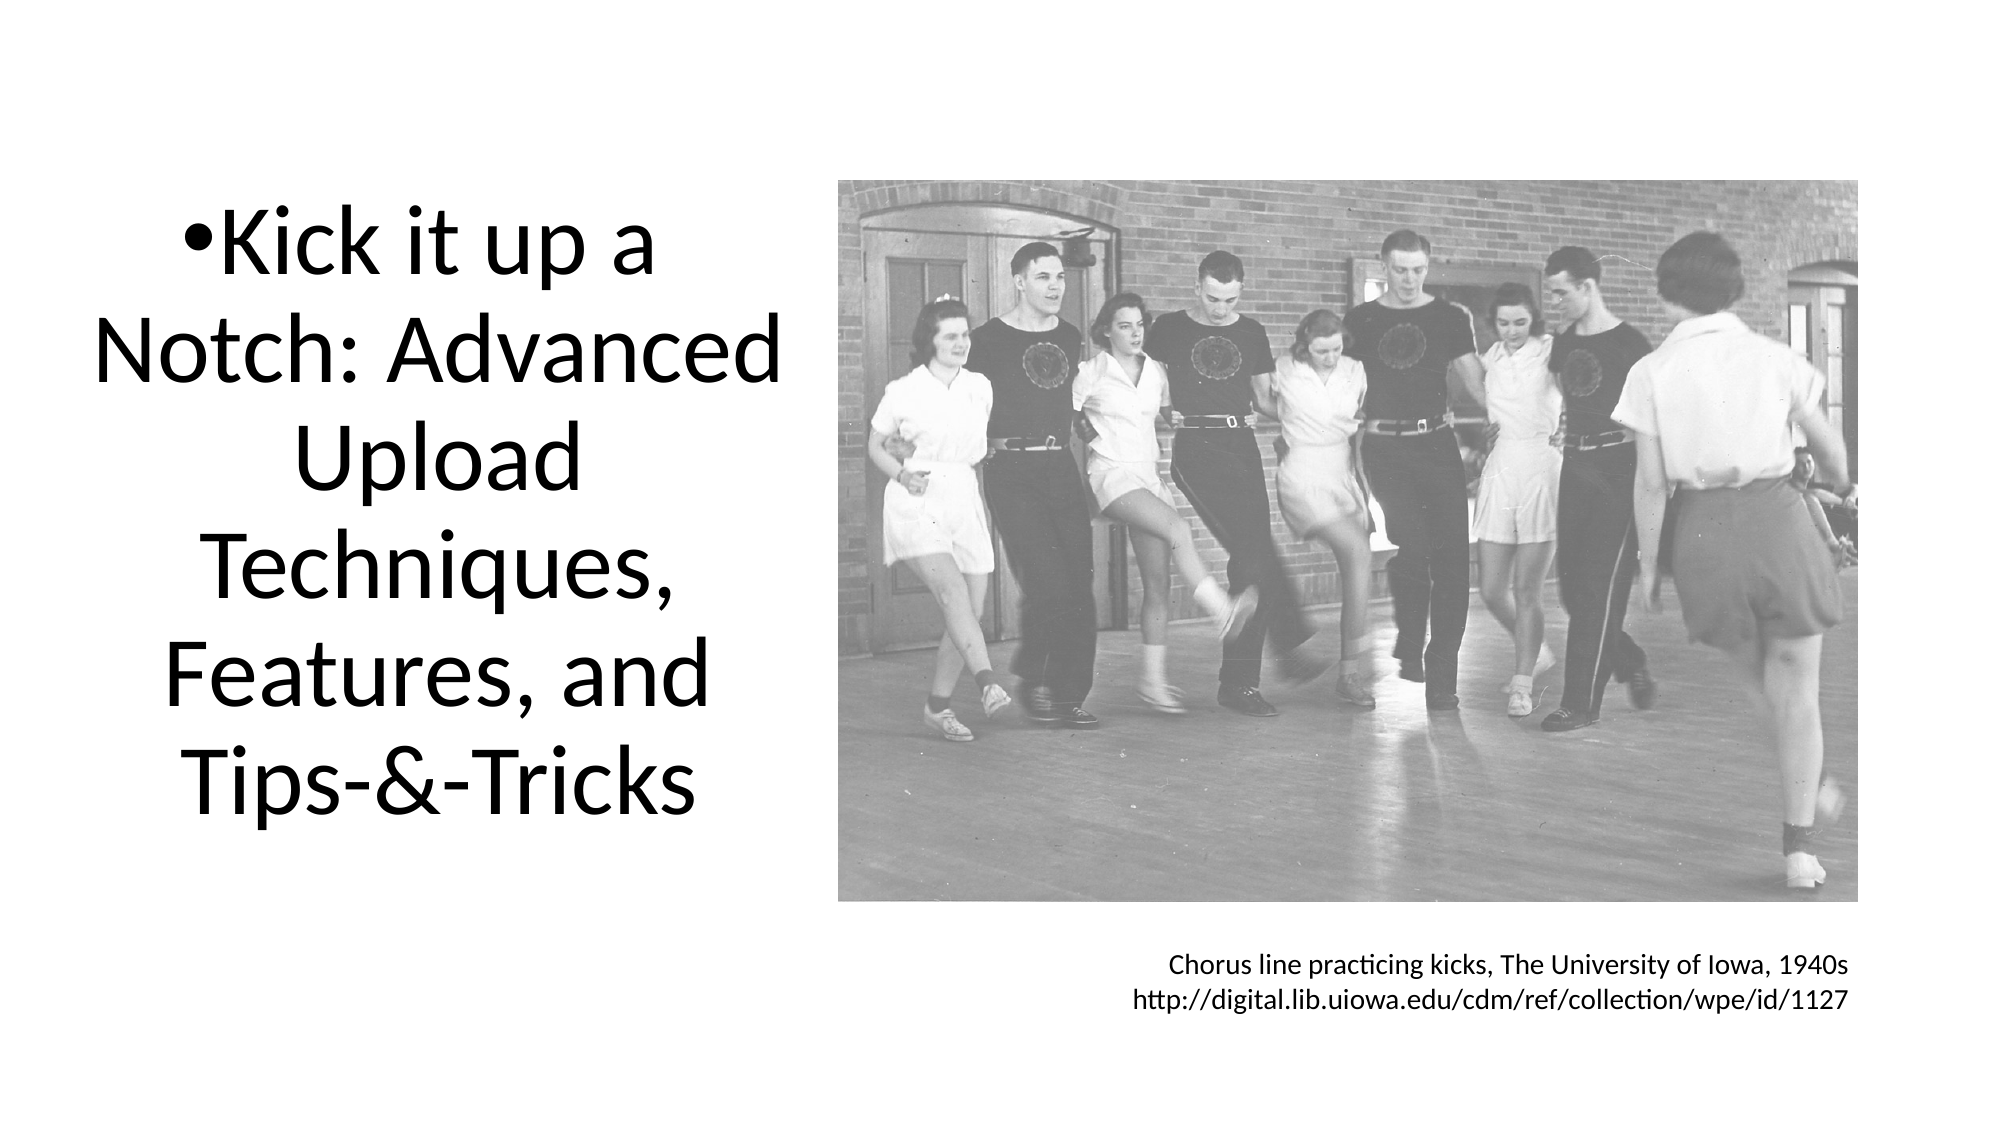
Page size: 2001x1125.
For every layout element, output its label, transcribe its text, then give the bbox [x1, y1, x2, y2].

list Kick it up a Notch: Advanced Upload Techniques, Features, and Tips-&-Tricks [25, 180, 815, 902]
picture [838, 180, 1858, 902]
text_box Chorus line practicing kicks, The University of Iowa, 1940s http://digital.lib.uiowa.edu/cdm/ref/collection/wpe/id/1127 [543, 937, 1864, 1023]
